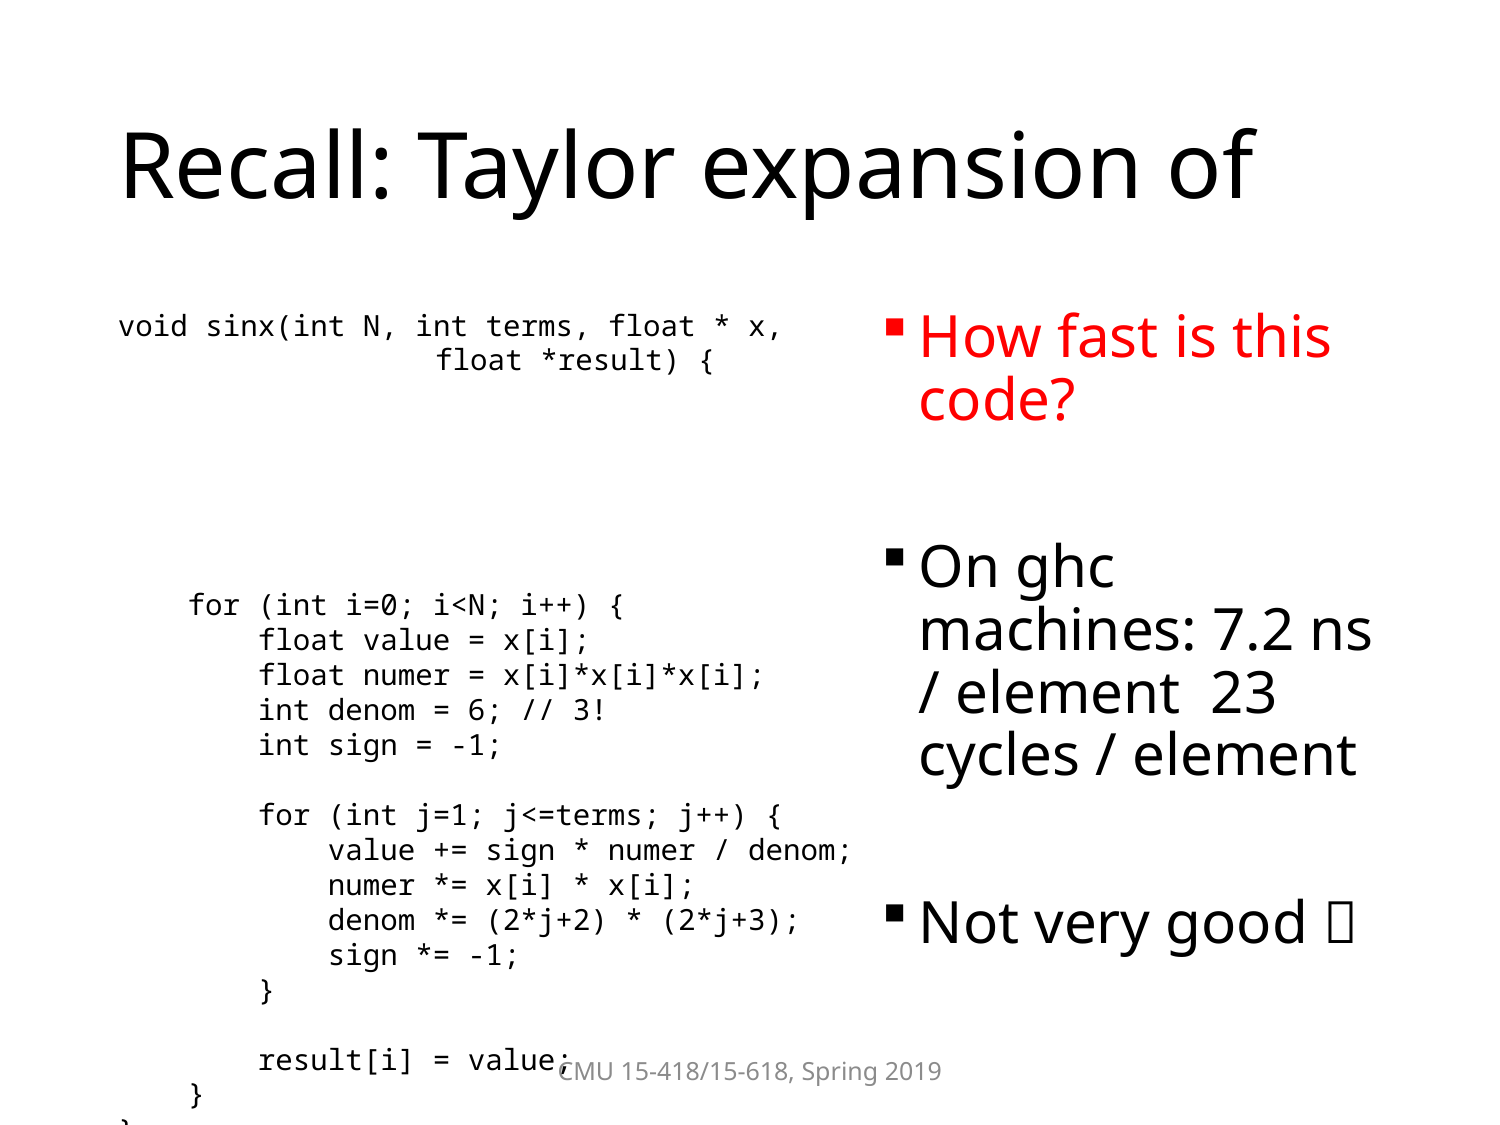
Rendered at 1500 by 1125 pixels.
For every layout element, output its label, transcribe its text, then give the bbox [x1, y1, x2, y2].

footer CMU 15-418/15-618, Spring 2019 [879, 1042, 1004, 1103]
text_box void sinx(int N, int terms, float * x, float *result) { for (int i=0; i<N; i++) { float value = x[i]; float numer = x[i]*x[i]*x[i]; int denom = 6; // 3! int sign = -1; for (int j=1; j<=terms; j++) { value += sign * numer / denom; numer *= x[i] * x[i]; denom *= (2*j+2) * (2*j+3); sign *= -1; } result[i] = value; } } [103, 299, 879, 1125]
